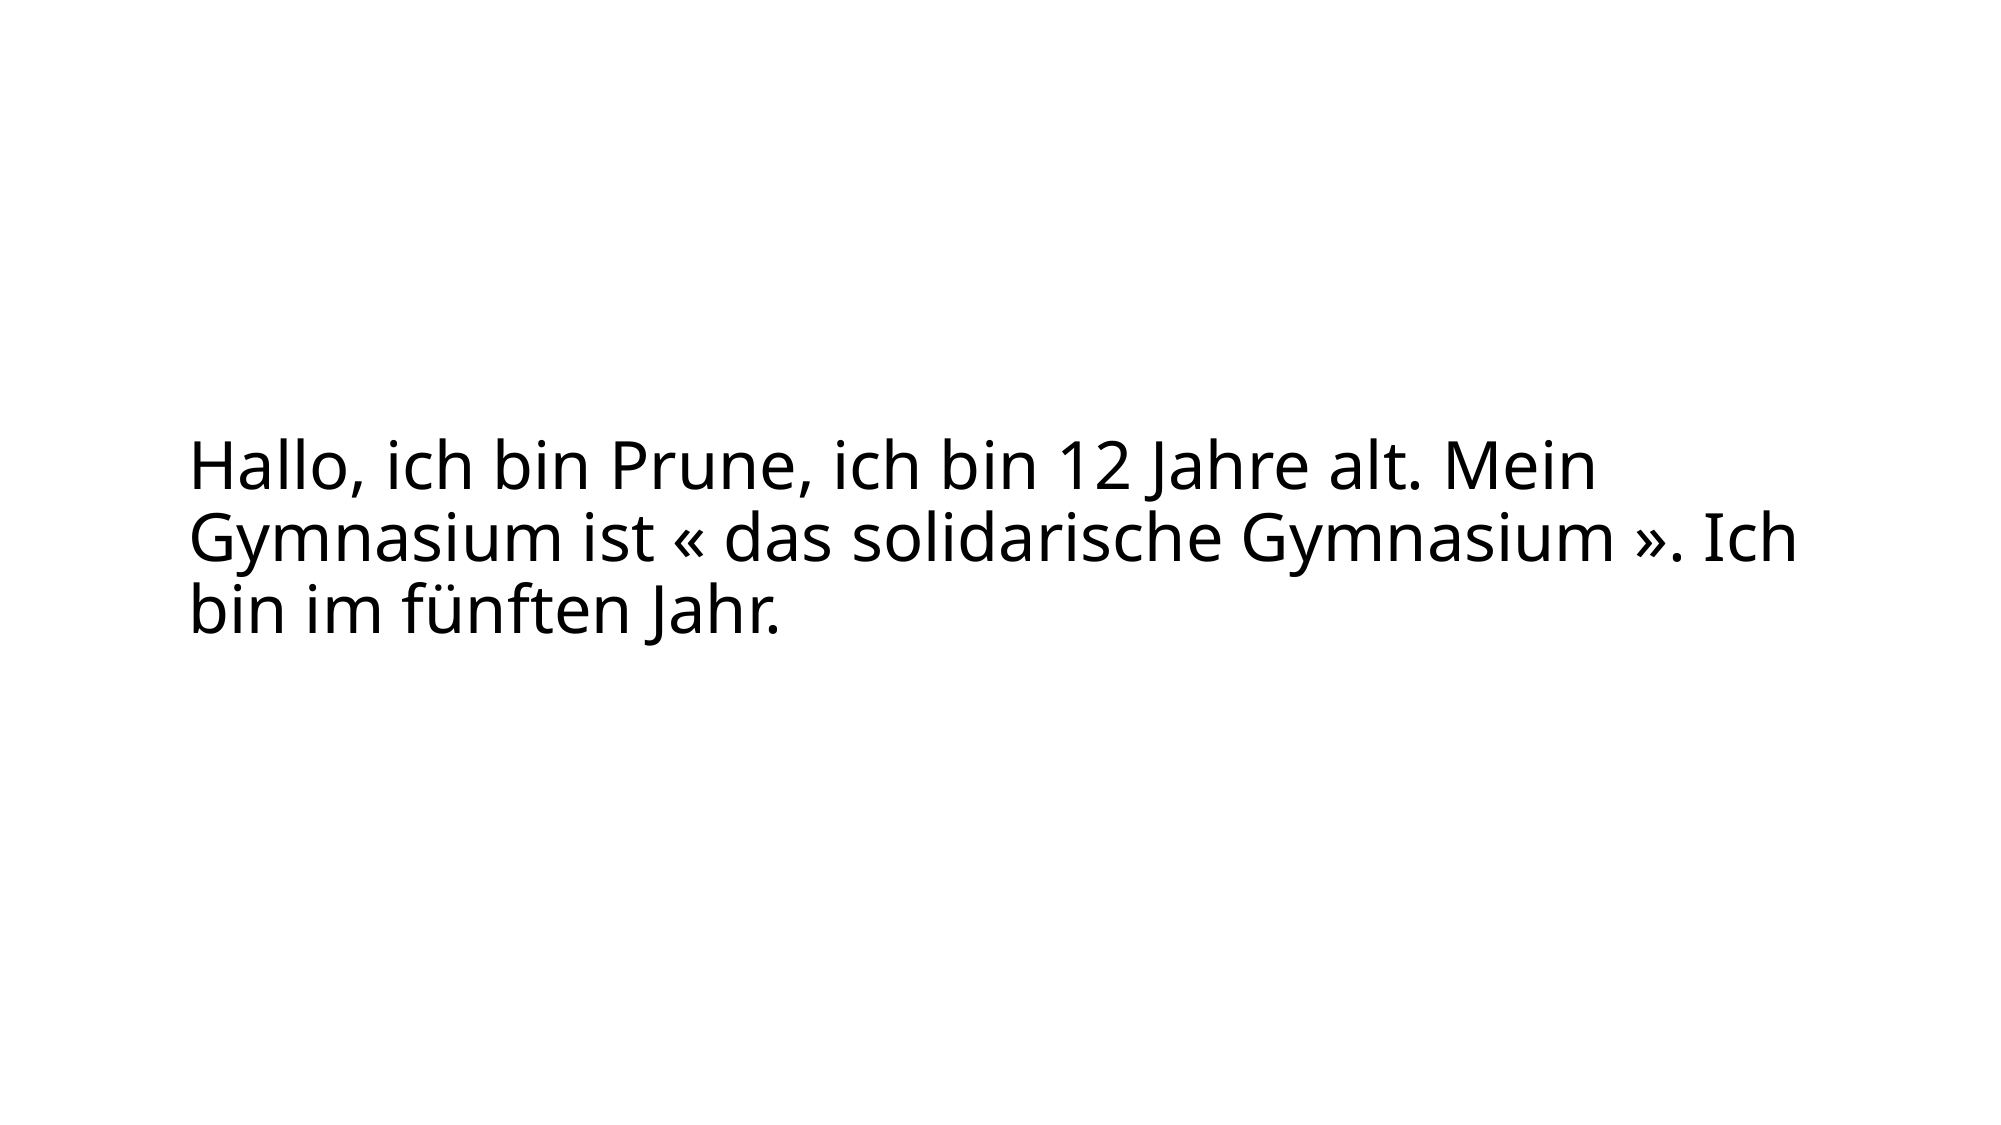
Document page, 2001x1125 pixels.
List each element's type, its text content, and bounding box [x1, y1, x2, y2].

title Hallo, ich bin Prune, ich bin 12 Jahre alt. Mein Gymnasium ist « das solidarische Gymnasium ». Ich bin im fünften Jahr. [173, 59, 1863, 1020]
